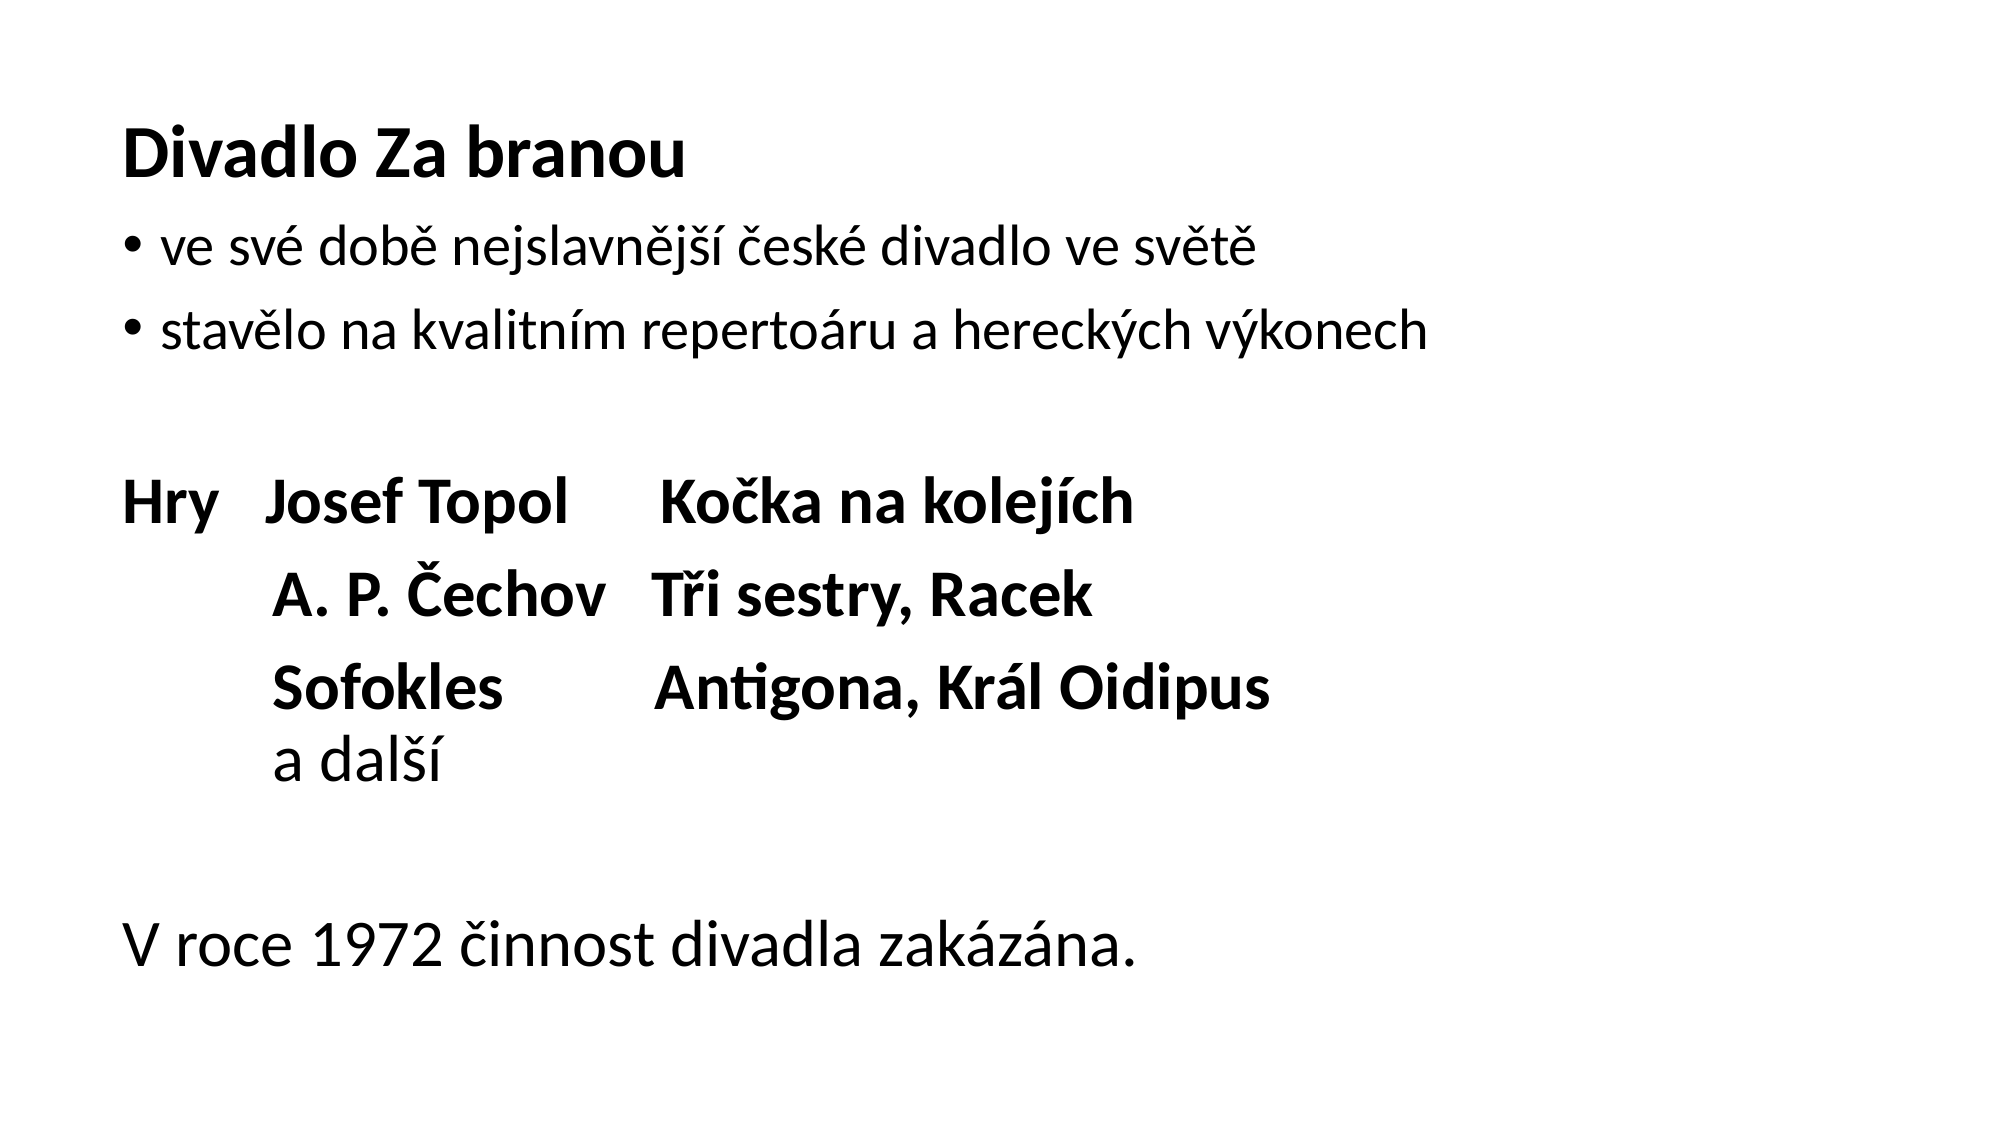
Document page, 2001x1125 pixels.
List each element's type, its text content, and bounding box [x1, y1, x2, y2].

list Divadlo Za branou ve své době nejslavnější české divadlo ve světě stavělo na kvalitním repertoáru a hereckých výkonech Hry Josef Topol Kočka na kolejích A. P. Čechov Tři sestry, Racek Sofokles Antigona, Král Oidipus a další V roce 1972 činnost divadla zakázána. [107, 105, 1863, 1036]
